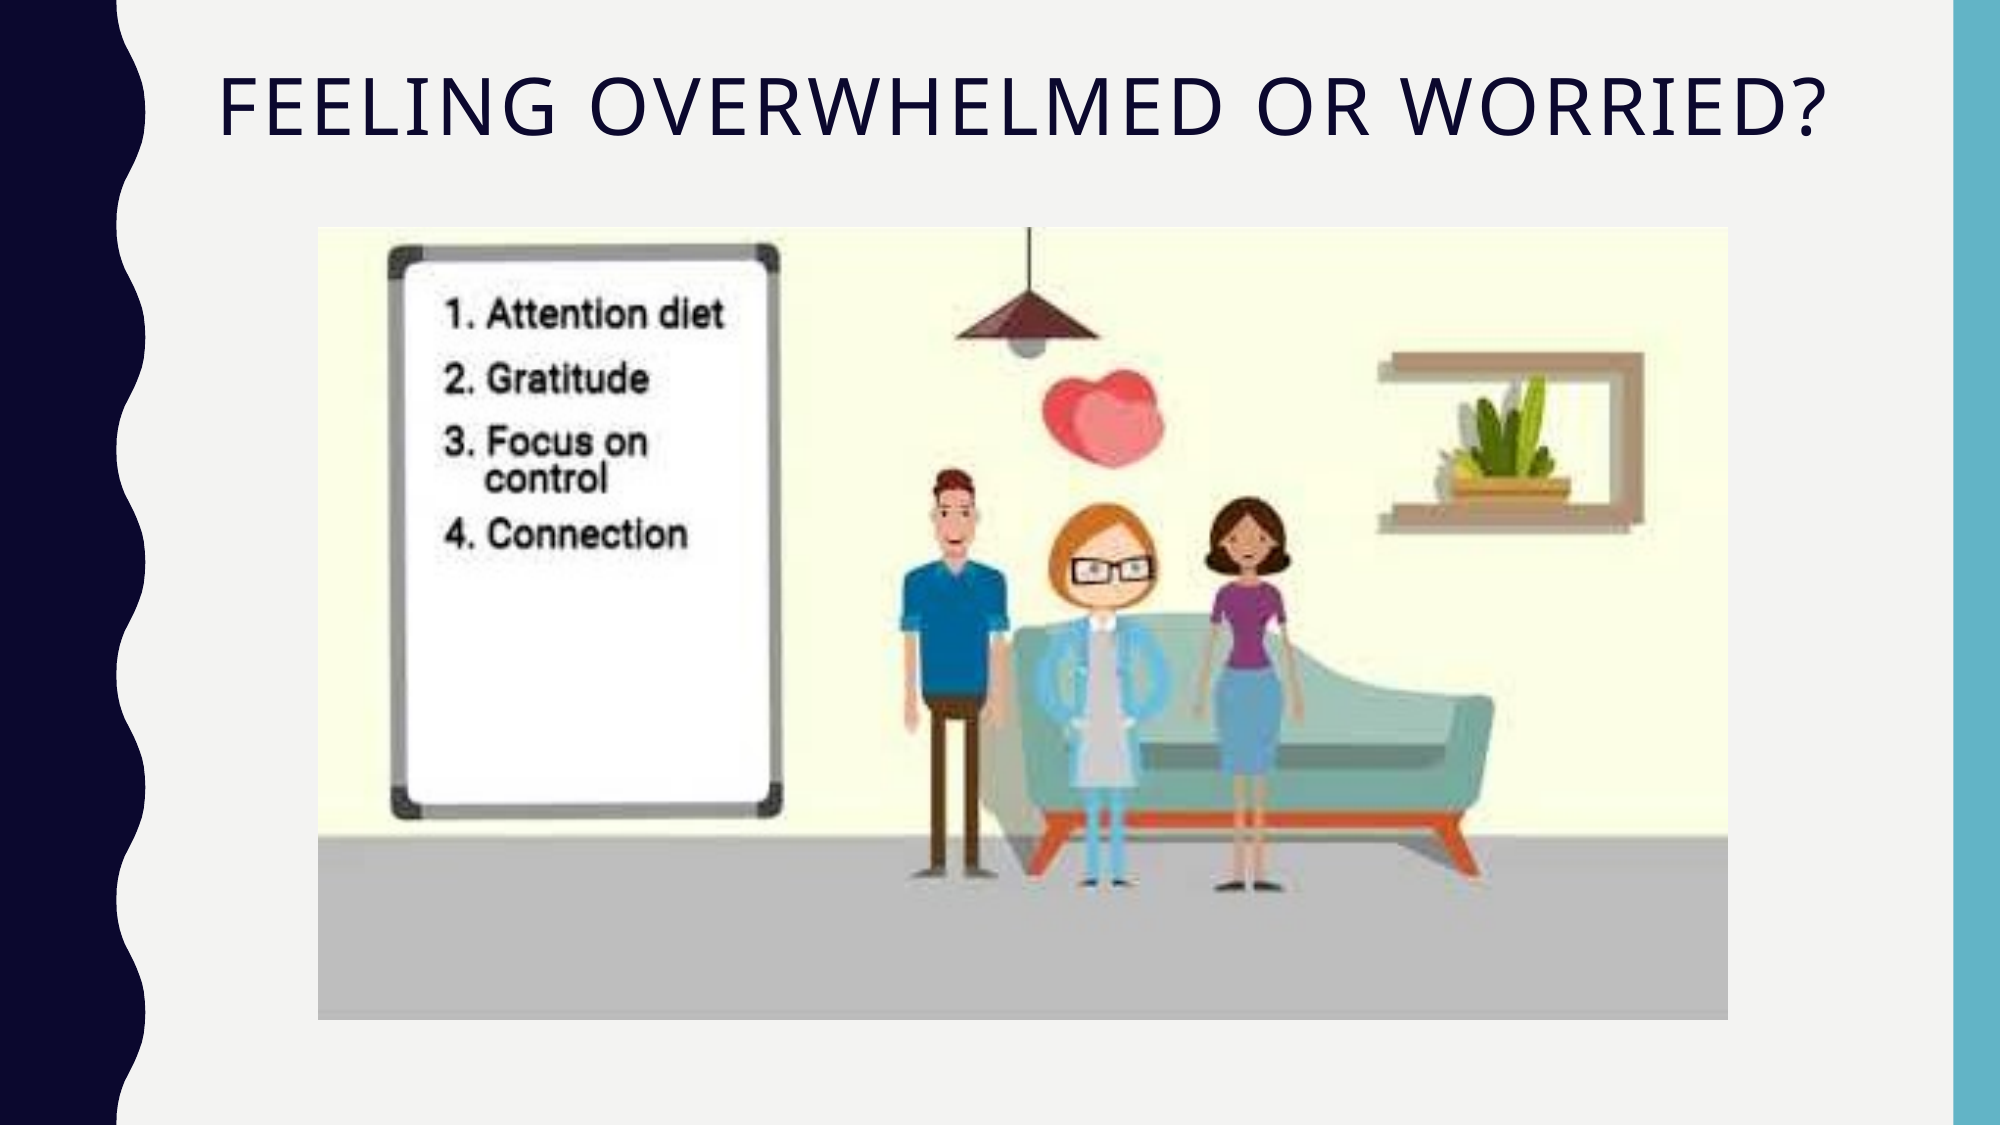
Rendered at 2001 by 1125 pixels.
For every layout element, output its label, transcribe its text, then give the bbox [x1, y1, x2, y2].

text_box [317, 226, 1729, 1021]
title Feeling overwhelmed or Worried? [191, 58, 1855, 204]
